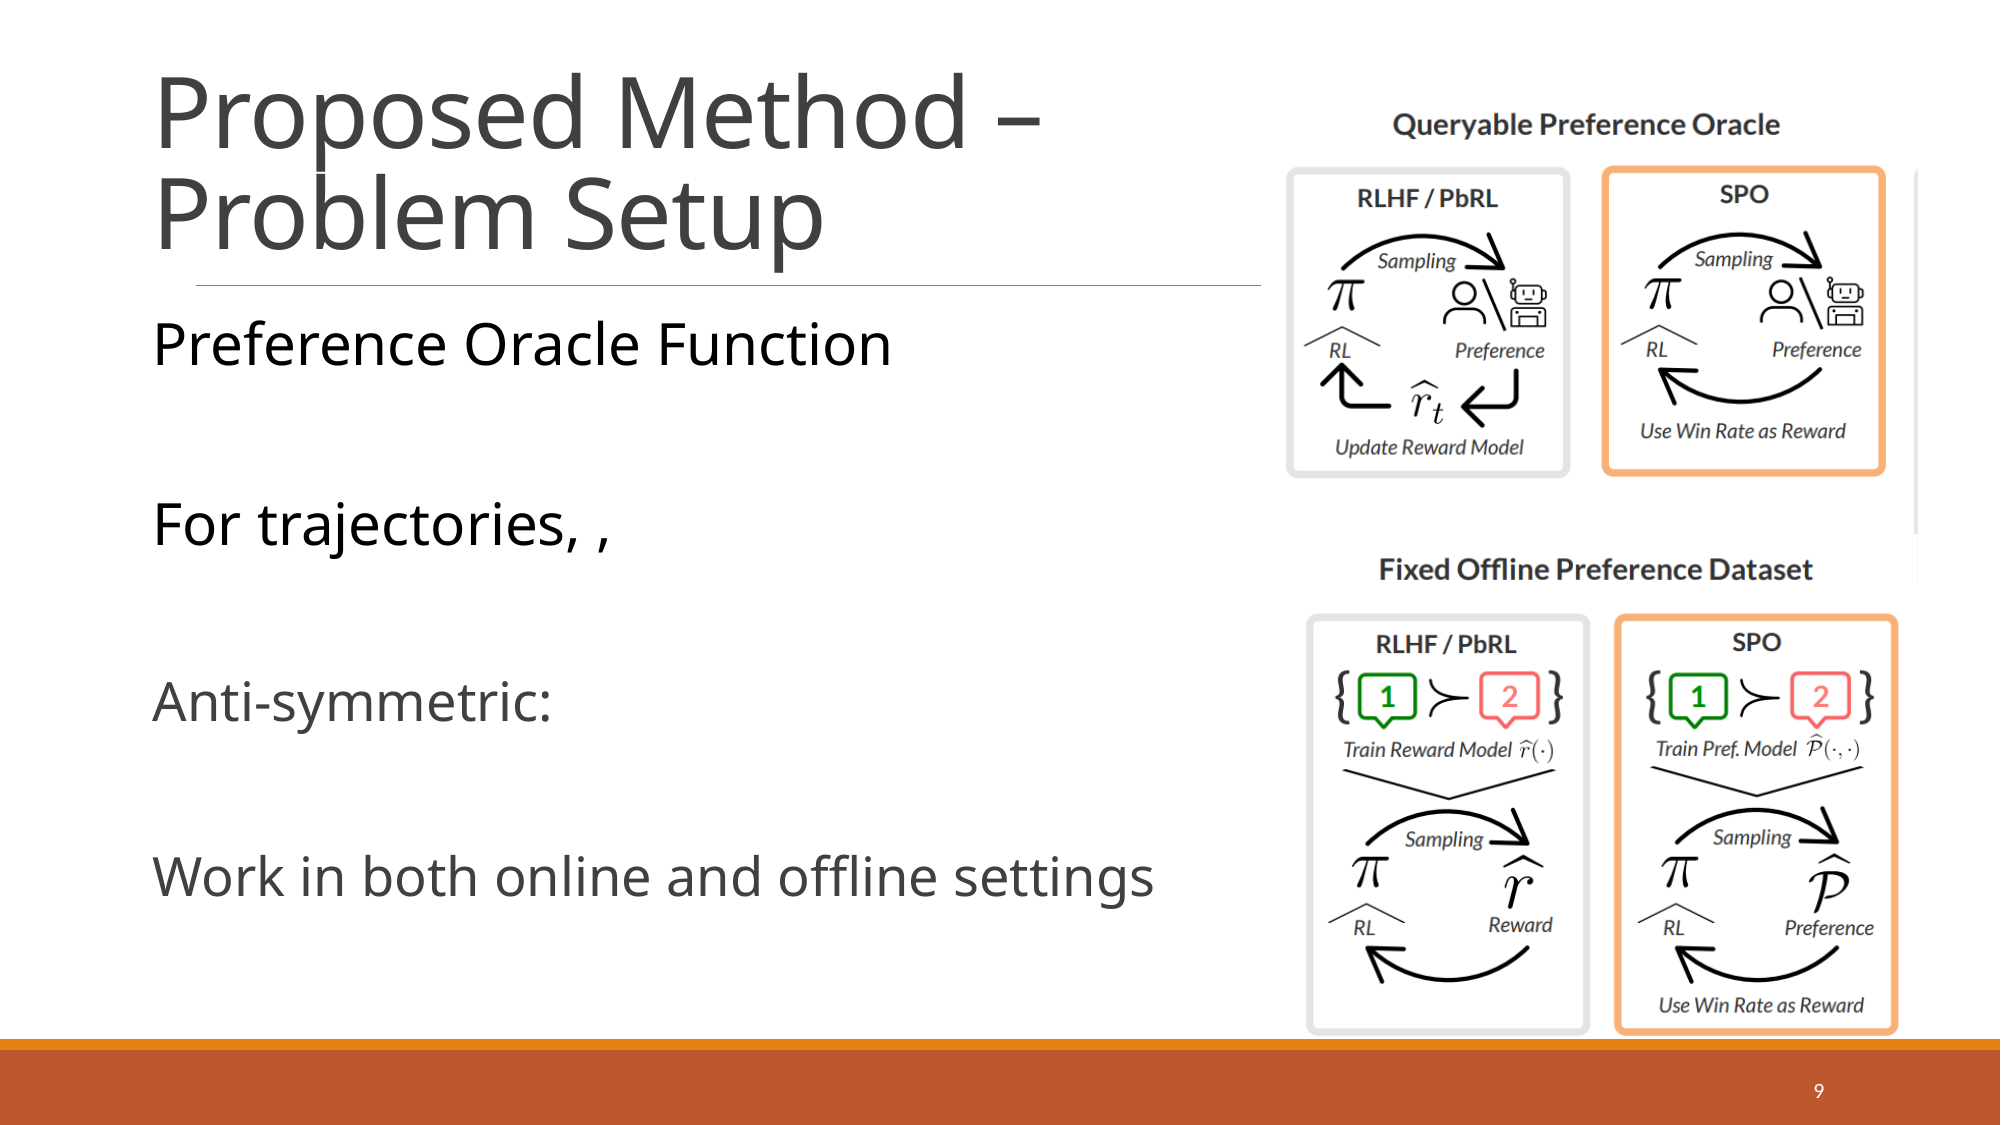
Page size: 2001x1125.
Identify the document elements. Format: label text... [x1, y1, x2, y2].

picture [1260, 85, 1919, 1040]
title Proposed Method – Problem Setup [137, 59, 1244, 278]
slide_number 9 [1624, 1059, 1840, 1120]
